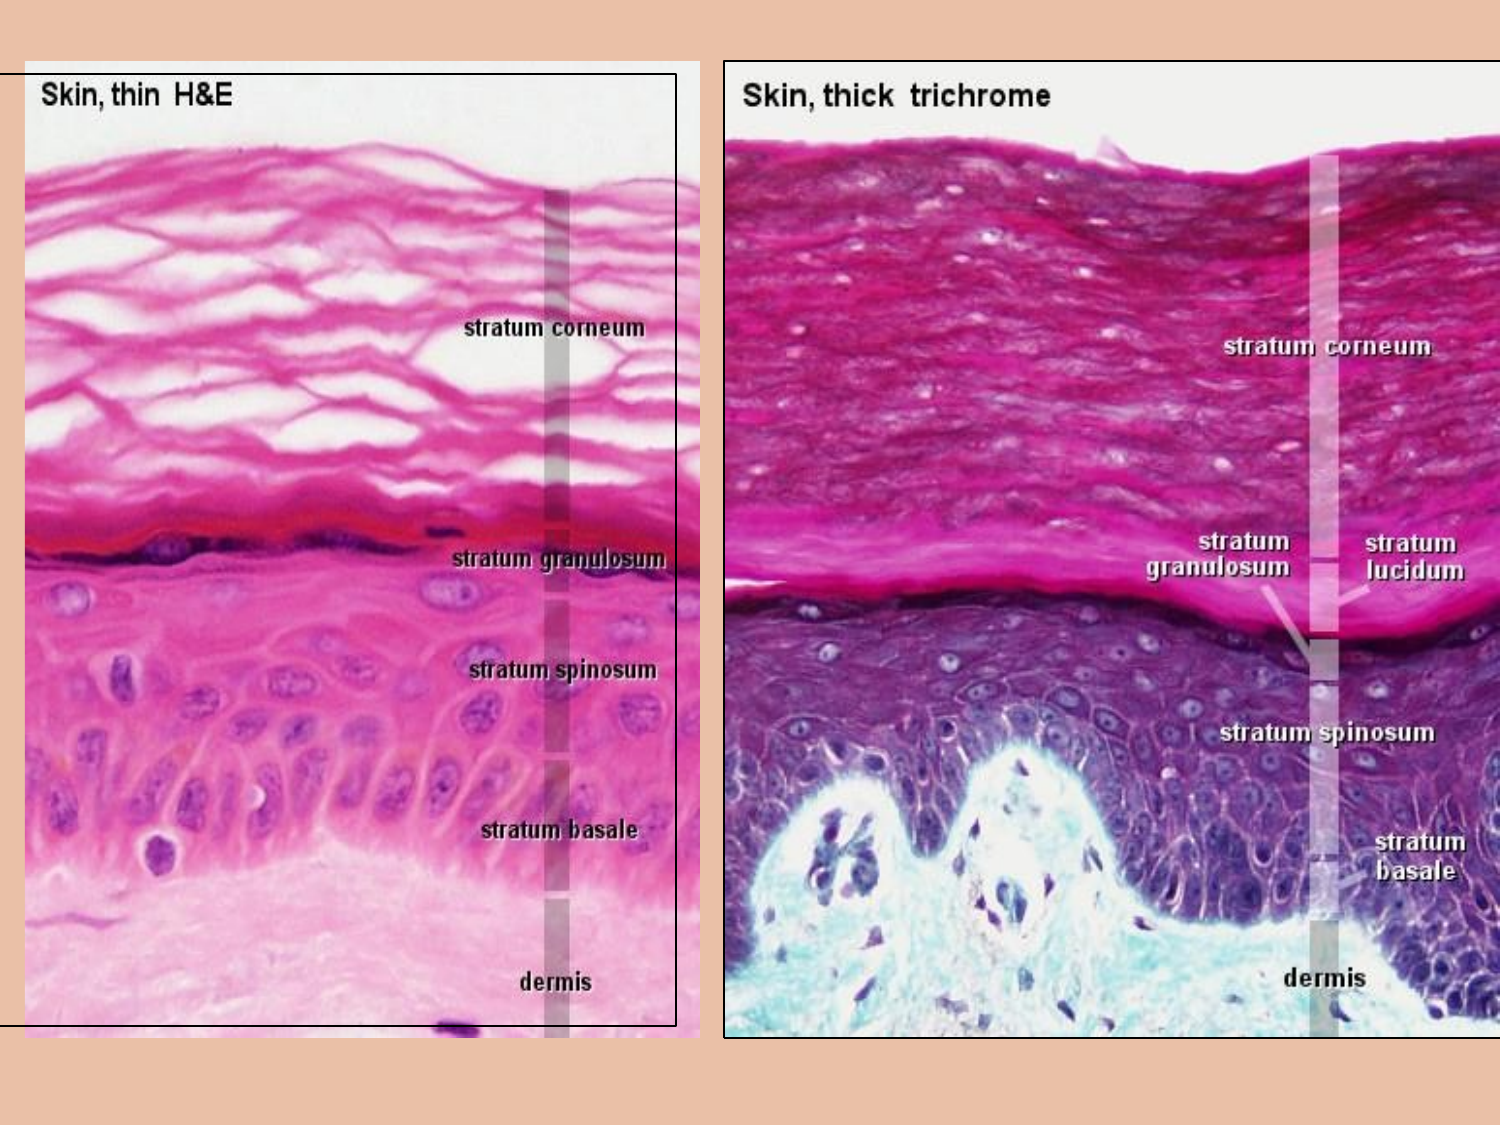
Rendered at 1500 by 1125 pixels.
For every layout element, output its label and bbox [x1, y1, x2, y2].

text_box [0, 0, 1500, 1125]
